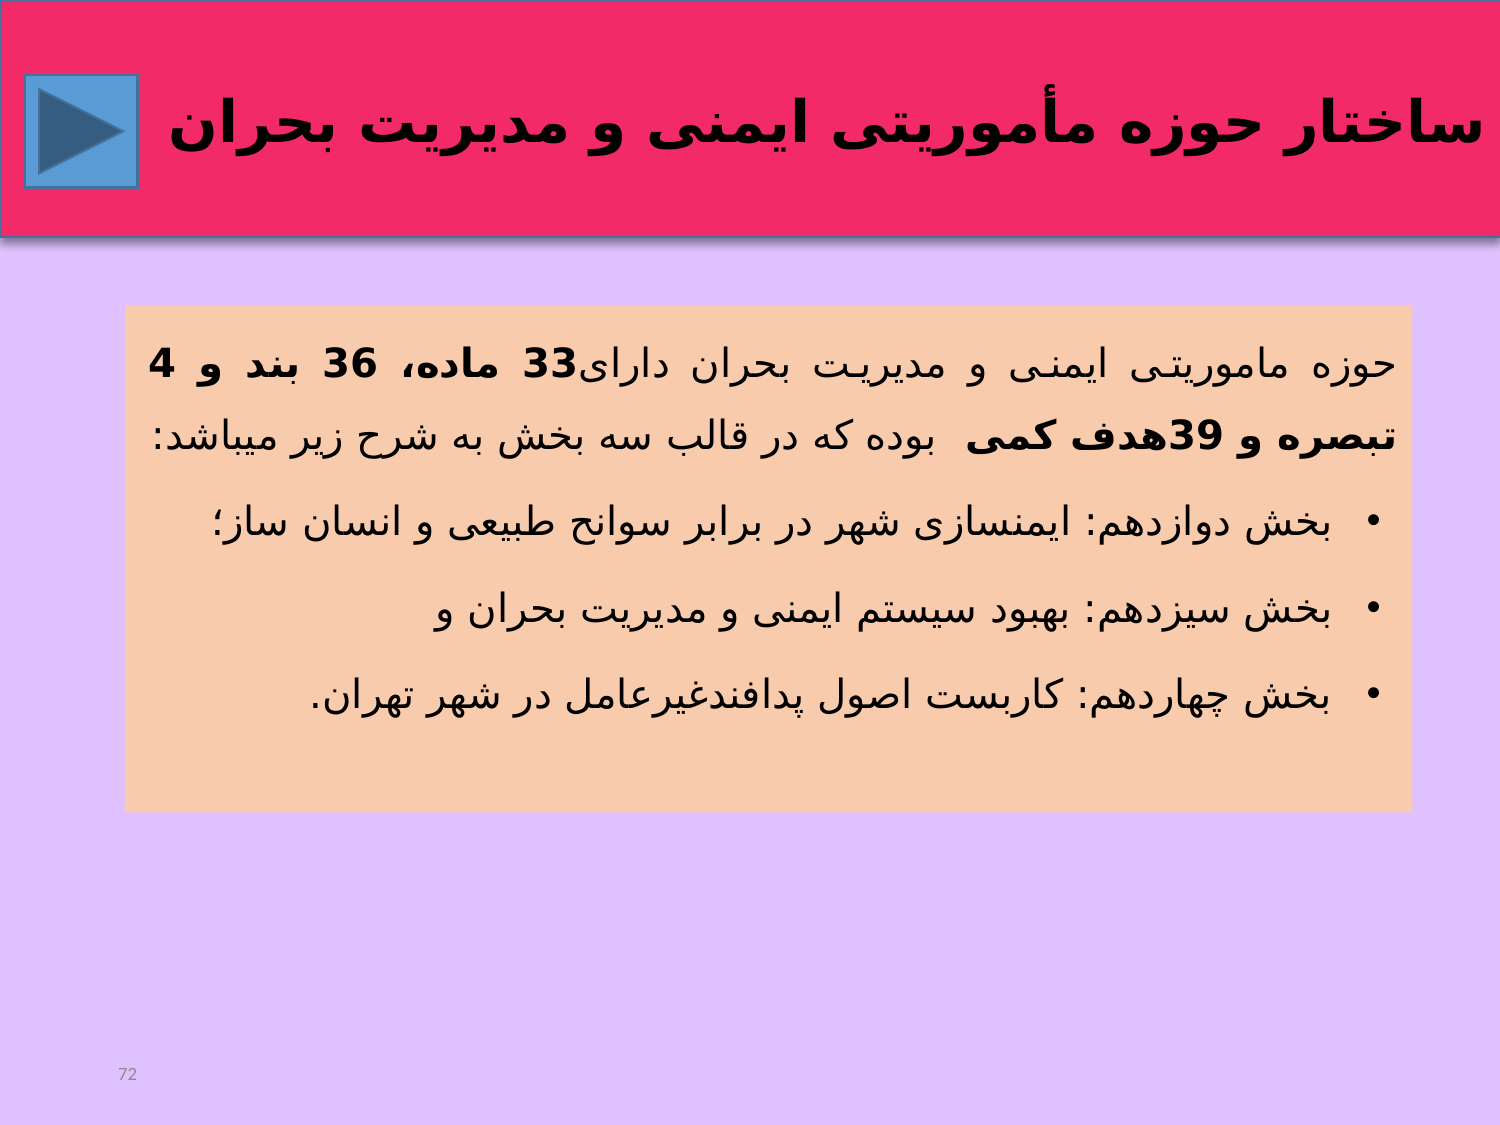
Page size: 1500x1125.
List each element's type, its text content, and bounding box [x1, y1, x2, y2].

text_box ساختار حوزه مأموریتی ایمنی و مدیریت بحران [0, 0, 1500, 238]
text_box [24, 74, 139, 189]
slide_number 72 [103, 1042, 441, 1103]
list حوزه ماموریتی ایمنی و مدیریت بحران دارای33 ماده، 36 بند و 4 تبصره و 39هدف کمی بوده که در قالب سه بخش به شرح زیر می‏باشد: بخش دوازدهم: ایمن­سازی شهر در برابر سوانح طبیعی و انسان ساز؛ بخش سیزدهم: بهبود سیستم ایمنی و مدیریت بحران و بخش چهاردهم: کاربست اصول پدافندغیرعامل در شهر تهران. [125, 305, 1413, 813]
